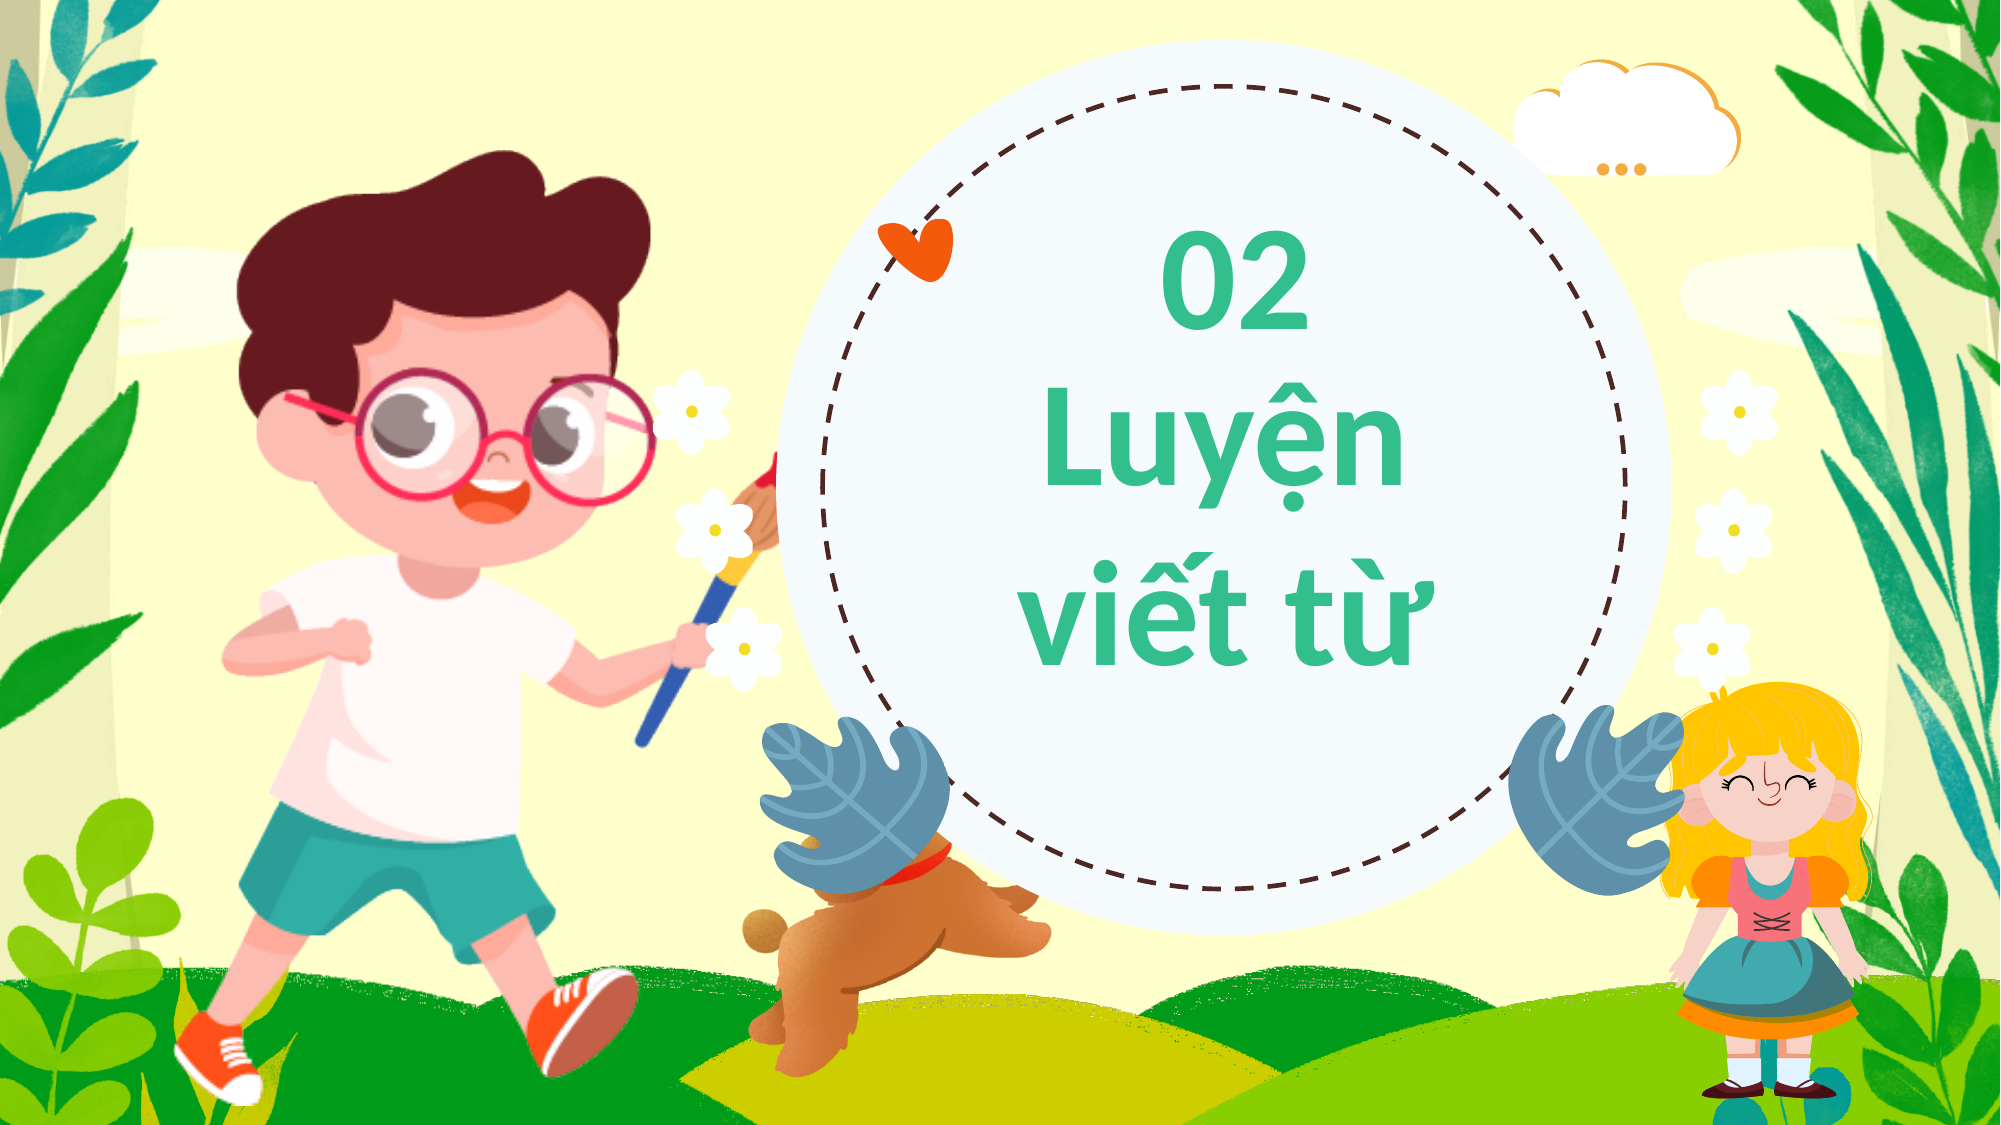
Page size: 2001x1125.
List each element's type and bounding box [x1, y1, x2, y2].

text_box [652, 39, 1778, 936]
picture [0, 0, 2000, 1125]
text_box [1659, 681, 1873, 1099]
